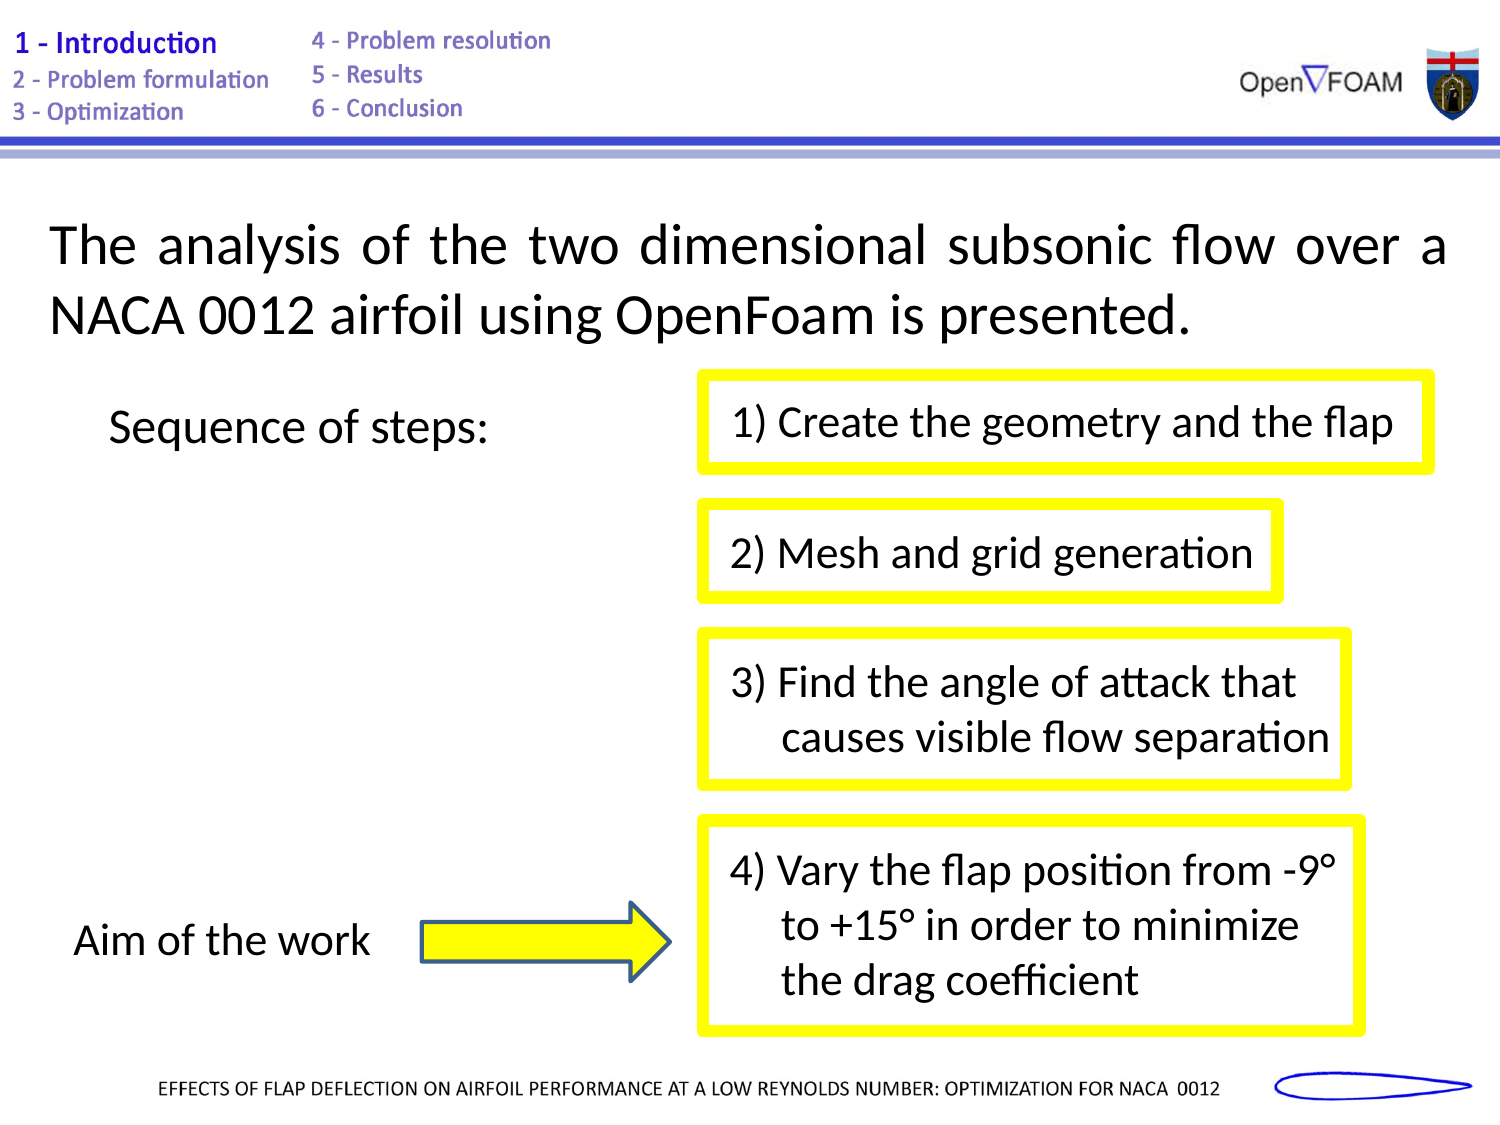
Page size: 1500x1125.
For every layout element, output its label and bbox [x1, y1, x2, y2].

text_box [702, 503, 1313, 632]
text_box [702, 374, 1442, 502]
text_box [702, 632, 1372, 827]
text_box [702, 820, 1360, 1032]
picture [0, 23, 1500, 1125]
